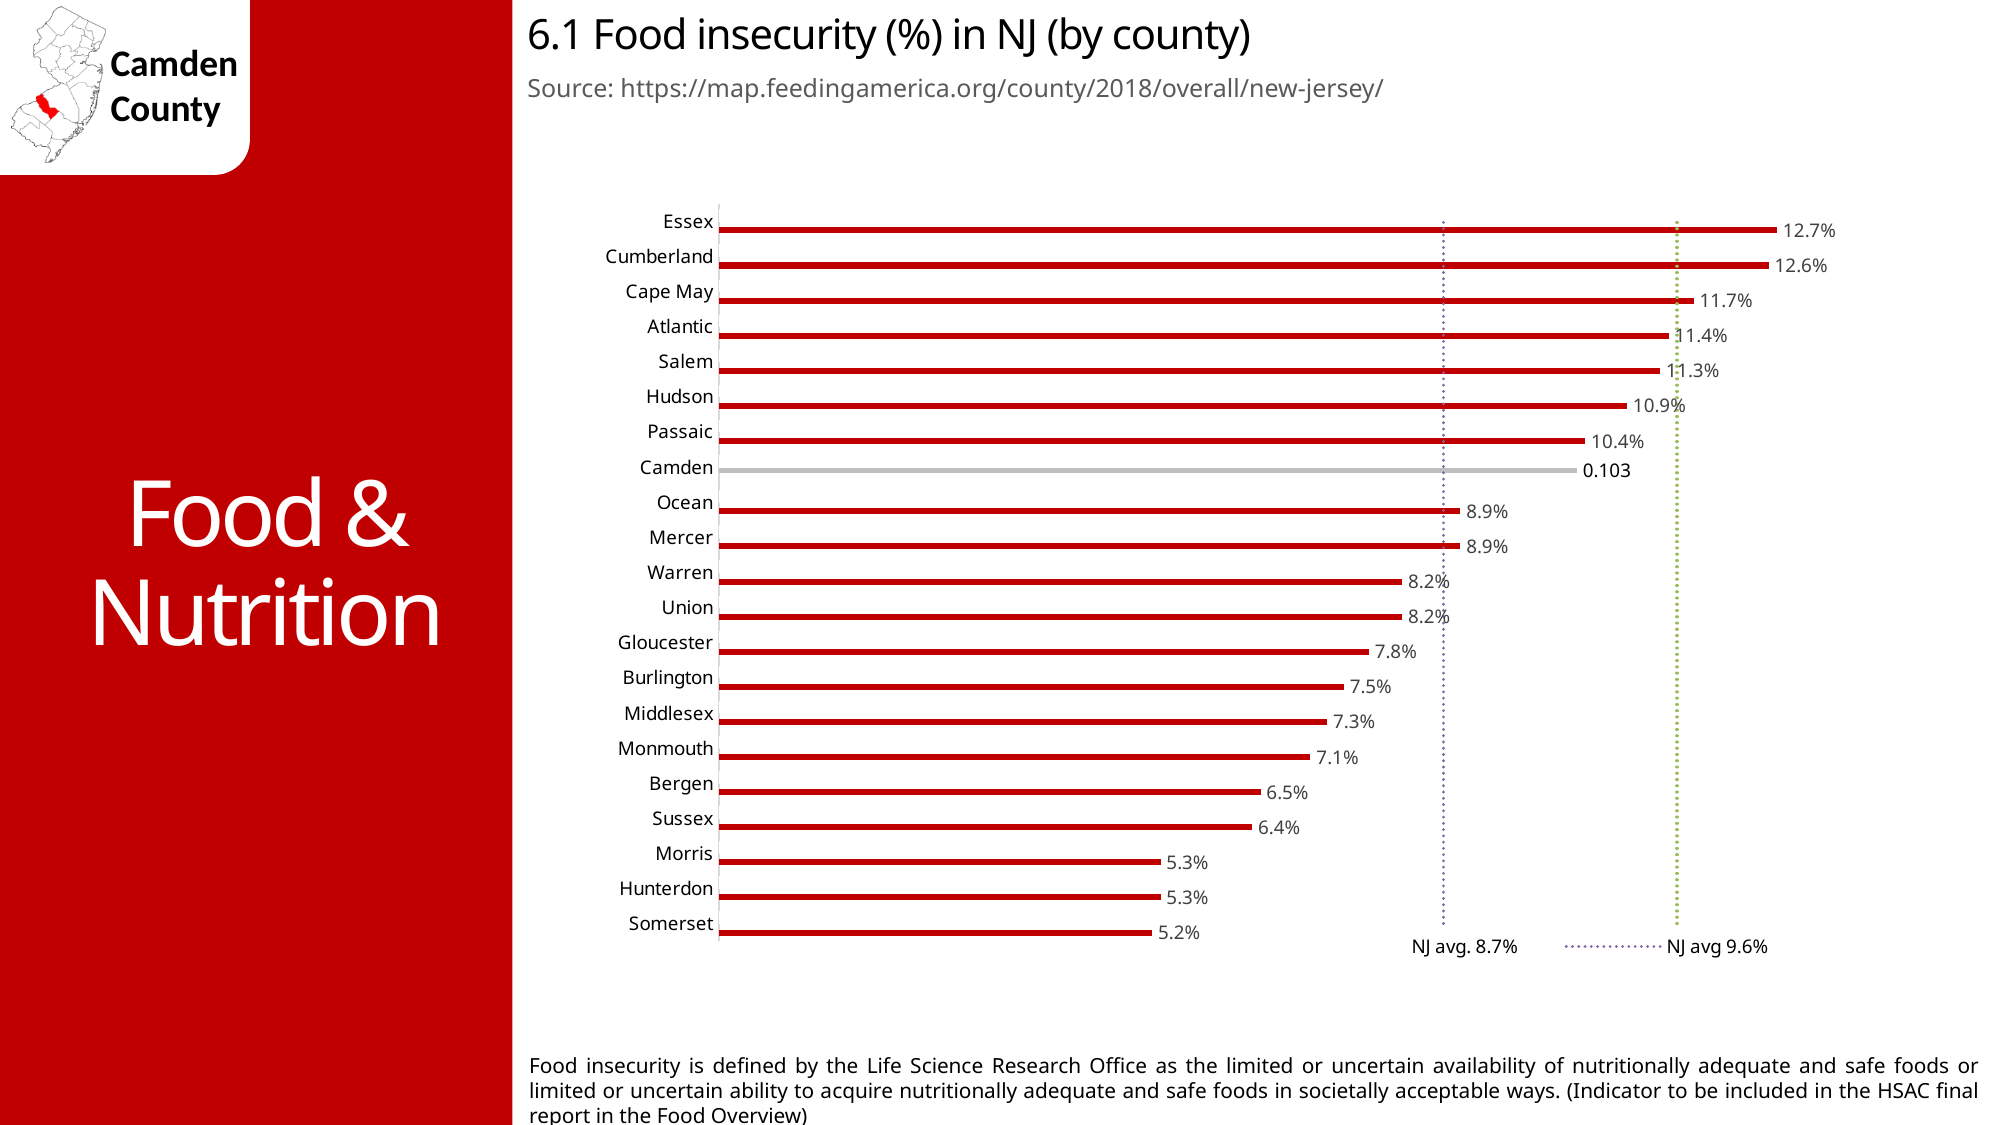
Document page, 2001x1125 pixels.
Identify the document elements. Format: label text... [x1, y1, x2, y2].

text_box Source: https://map.feedingamerica.org/county/2018/overall/new-jersey/ [512, 65, 1975, 111]
text_box Food insecurity is defined by the Life Science Research Office as the limited or uncertain availability of nutritionally adequate and safe foods or limited or uncertain ability to acquire nutritionally adequate and safe foods in societally acceptable ways. (Indicator to be included in the HSAC final report in the Food Overview) [514, 1057, 1994, 1123]
chart [578, 187, 1913, 1008]
picture [11, 6, 106, 116]
text_box 6.1 Food insecurity (%) in NJ (by county) [512, 0, 1992, 65]
text_box Food & Nutrition [0, 116, 533, 1017]
